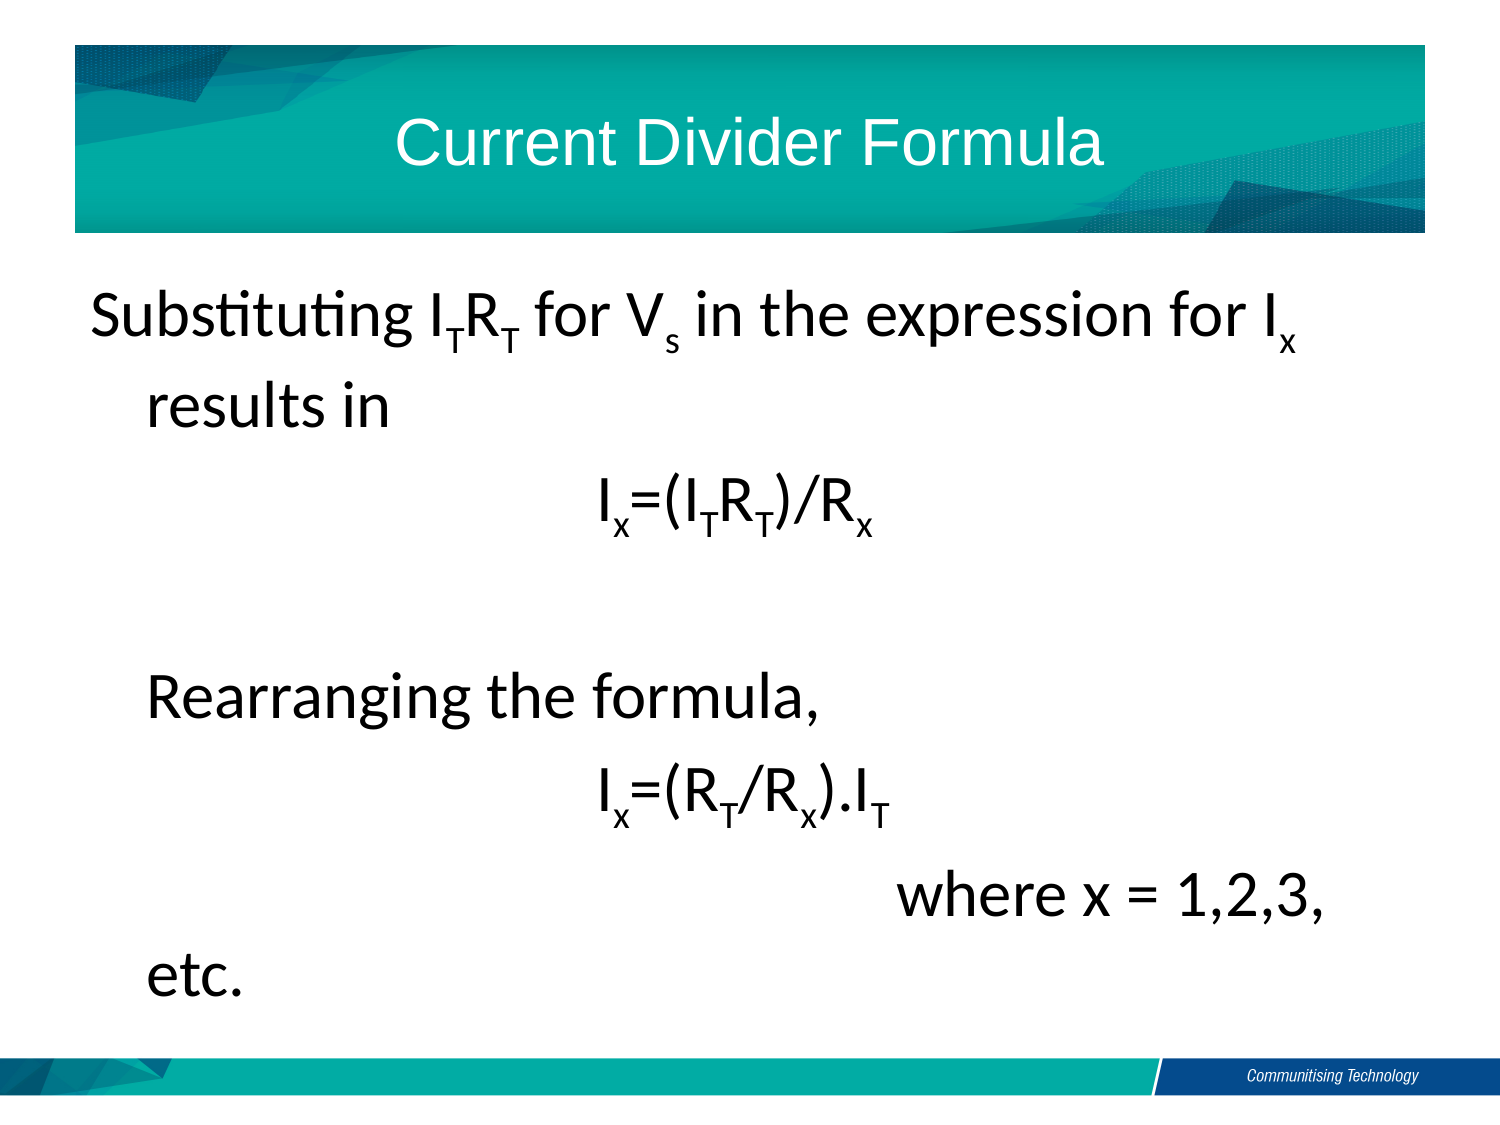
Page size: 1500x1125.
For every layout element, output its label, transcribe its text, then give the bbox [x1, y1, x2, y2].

picture [0, 0, 1500, 1125]
list Substituting ITRT for Vs in the expression for Ix results in Ix=(ITRT)/Rx Rearranging the formula, Ix=(RT/Rx).IT where x = 1,2,3, etc. [75, 262, 1425, 1005]
title Current Divider Formula [75, 45, 1425, 233]
